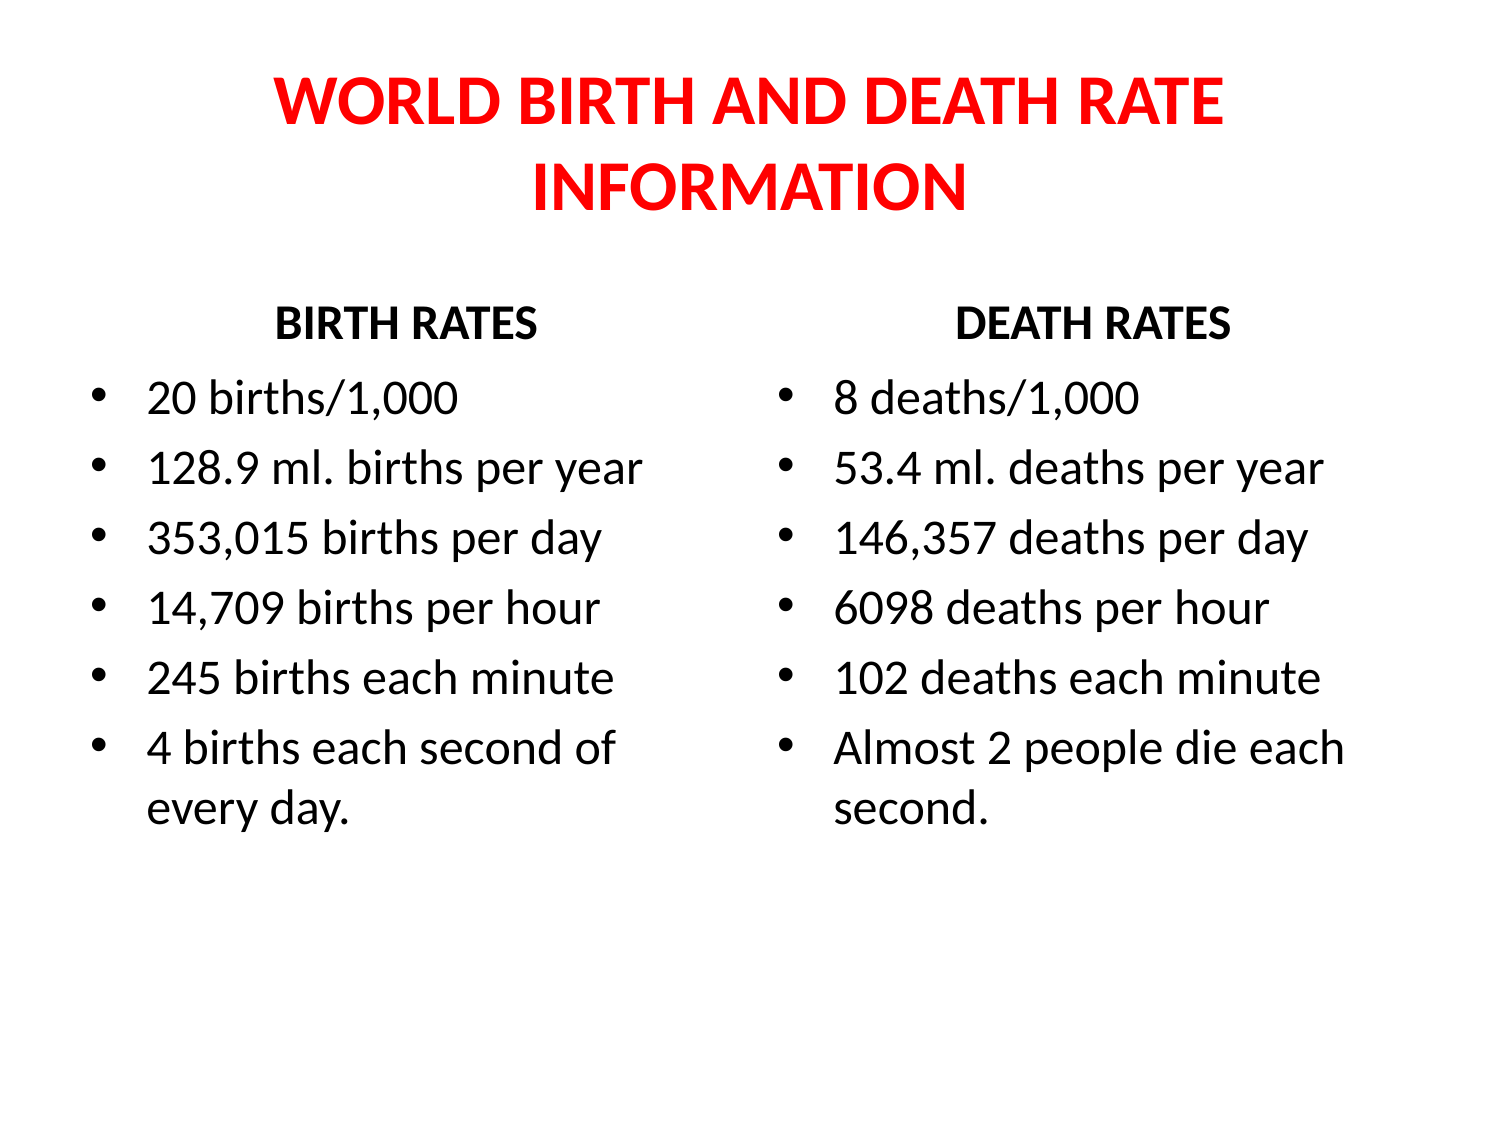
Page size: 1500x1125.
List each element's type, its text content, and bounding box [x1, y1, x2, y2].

title WORLD BIRTH AND DEATH RATE INFORMATION [75, 45, 1425, 233]
list DEATH RATES [761, 251, 1425, 356]
list BIRTH RATES [75, 251, 738, 356]
list 20 births/1,000 128.9 ml. births per year 353,015 births per day 14,709 births per hour 245 births each minute 4 births each second of every day. [75, 356, 738, 1005]
list 8 deaths/1,000 53.4 ml. deaths per year 146,357 deaths per day 6098 deaths per hour 102 deaths each minute Almost 2 people die each second. [761, 356, 1425, 1005]
